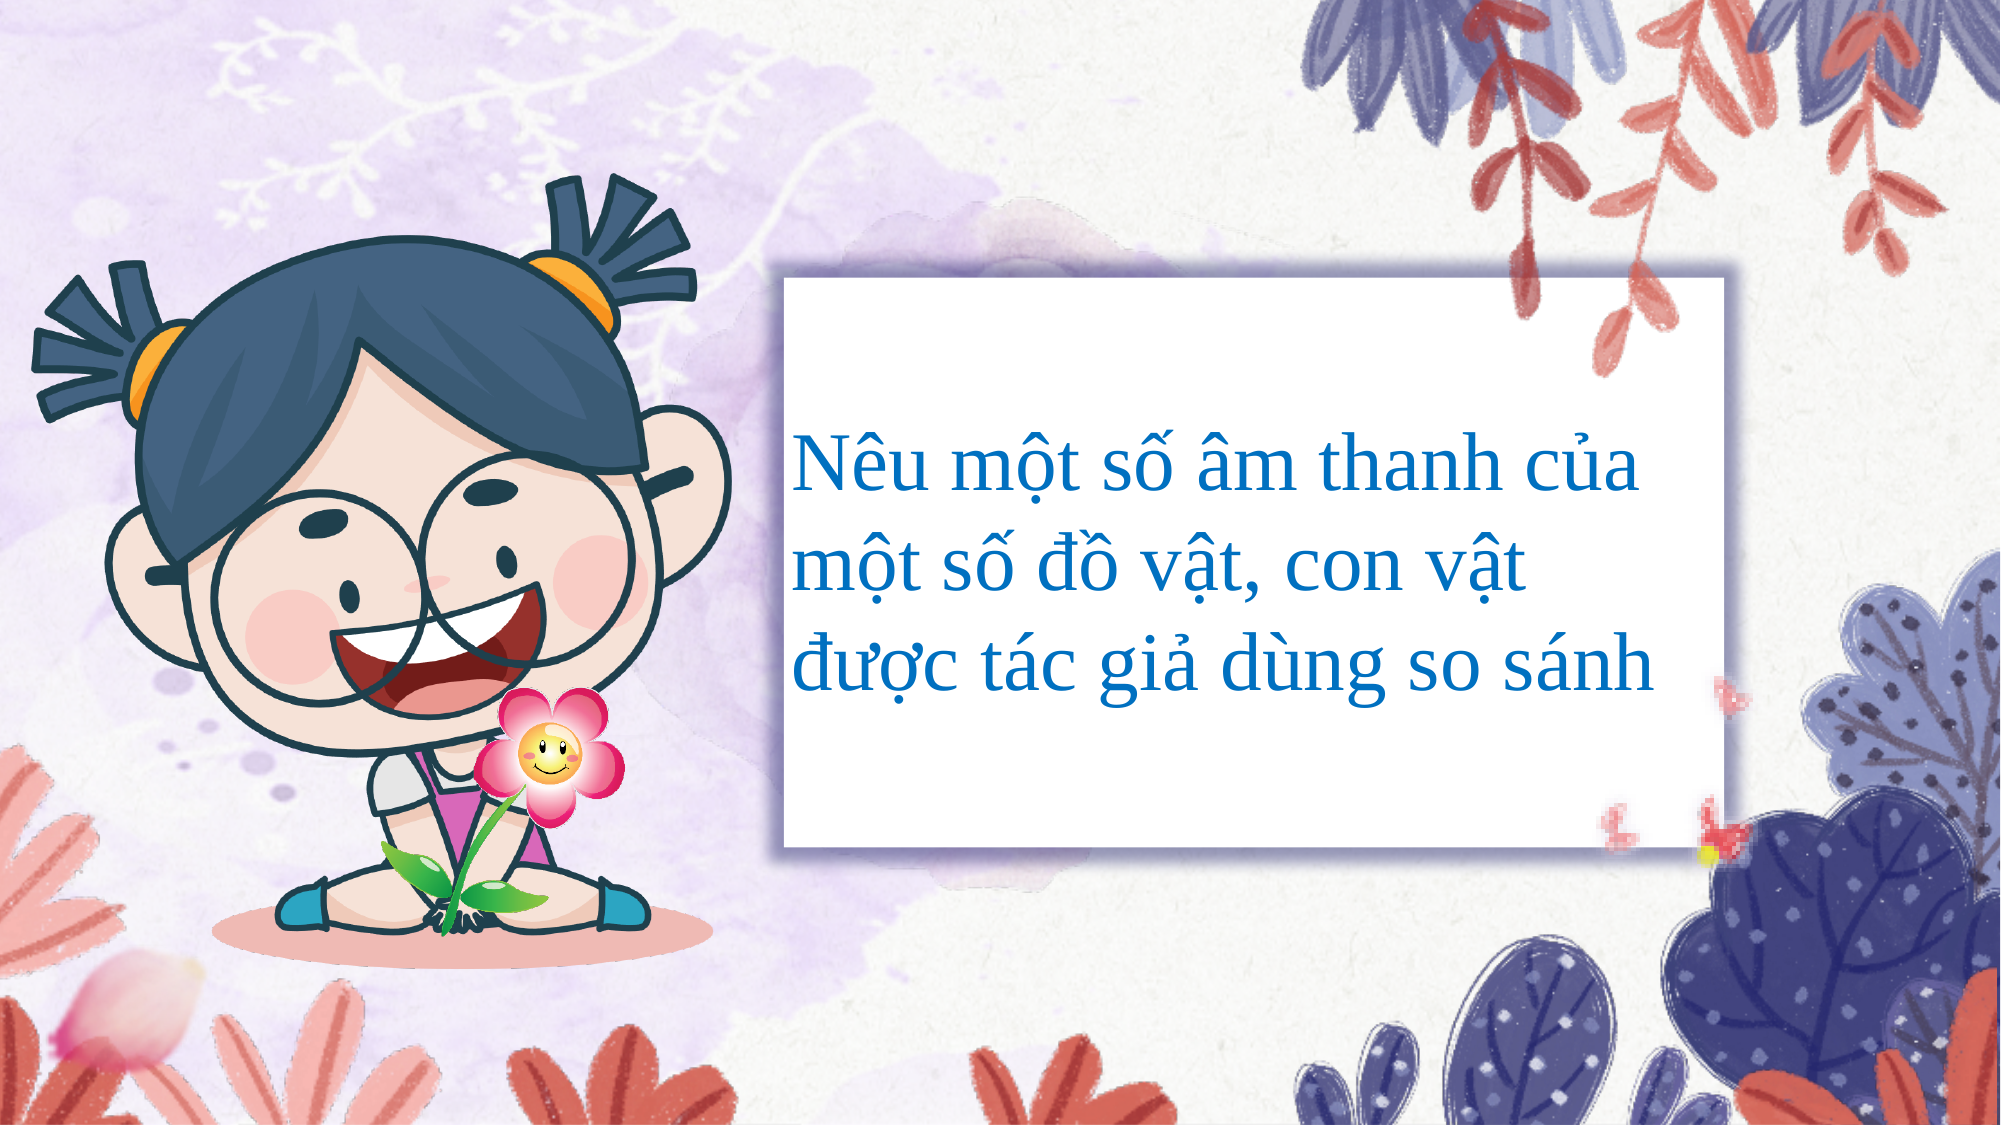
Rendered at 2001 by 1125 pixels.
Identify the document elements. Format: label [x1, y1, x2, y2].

picture [0, 0, 2001, 1125]
text_box [776, 277, 1725, 848]
text_box [31, 173, 732, 969]
